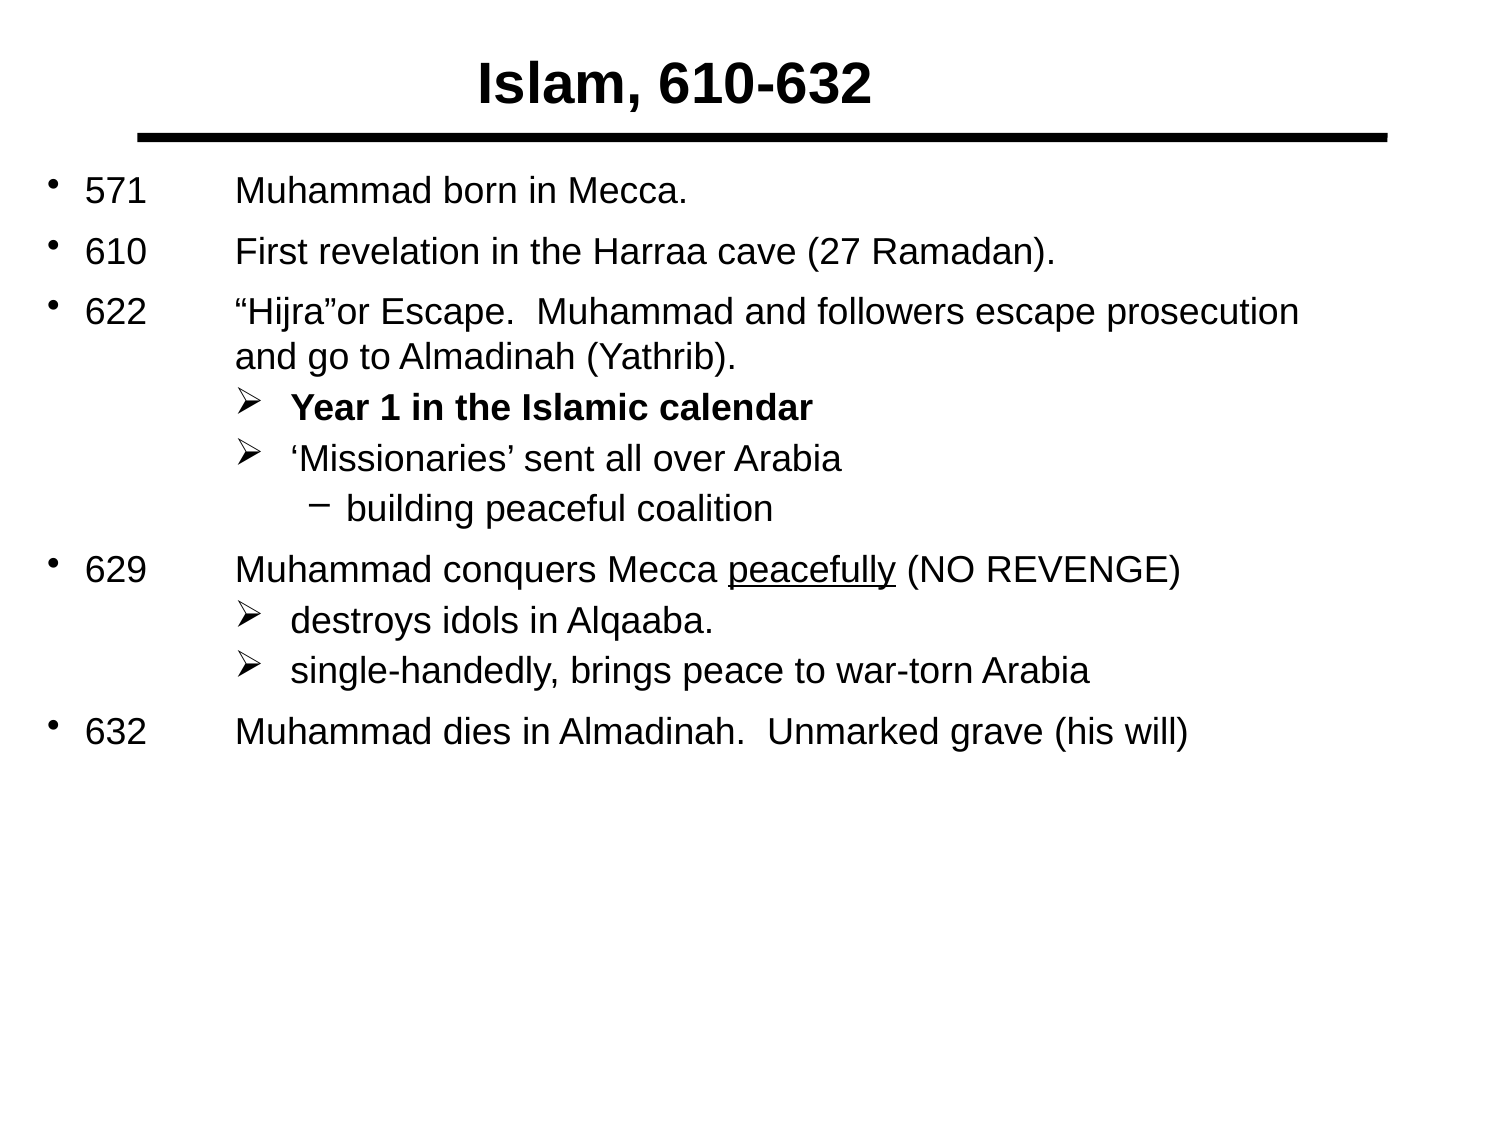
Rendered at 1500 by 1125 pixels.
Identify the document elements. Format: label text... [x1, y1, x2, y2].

text_box 571 Muhammad born in Mecca. 610 First revelation in the Harraa cave (27 Ramadan). 622 “Hijra”or Escape. Muhammad and followers escape prosecution and go to Almadinah (Yathrib). Year 1 in the Islamic calendar ‘Missionaries’ sent all over Arabia building peaceful coalition 629 Muhammad conquers Mecca peacefully (NO REVENGE) destroys idols in Alqaaba. single-handedly, brings peace to war-torn Arabia 632 Muhammad dies in Almadinah. Unmarked grave (his will) [32, 158, 1325, 894]
text_box Islam, 610-632 [462, 37, 889, 123]
